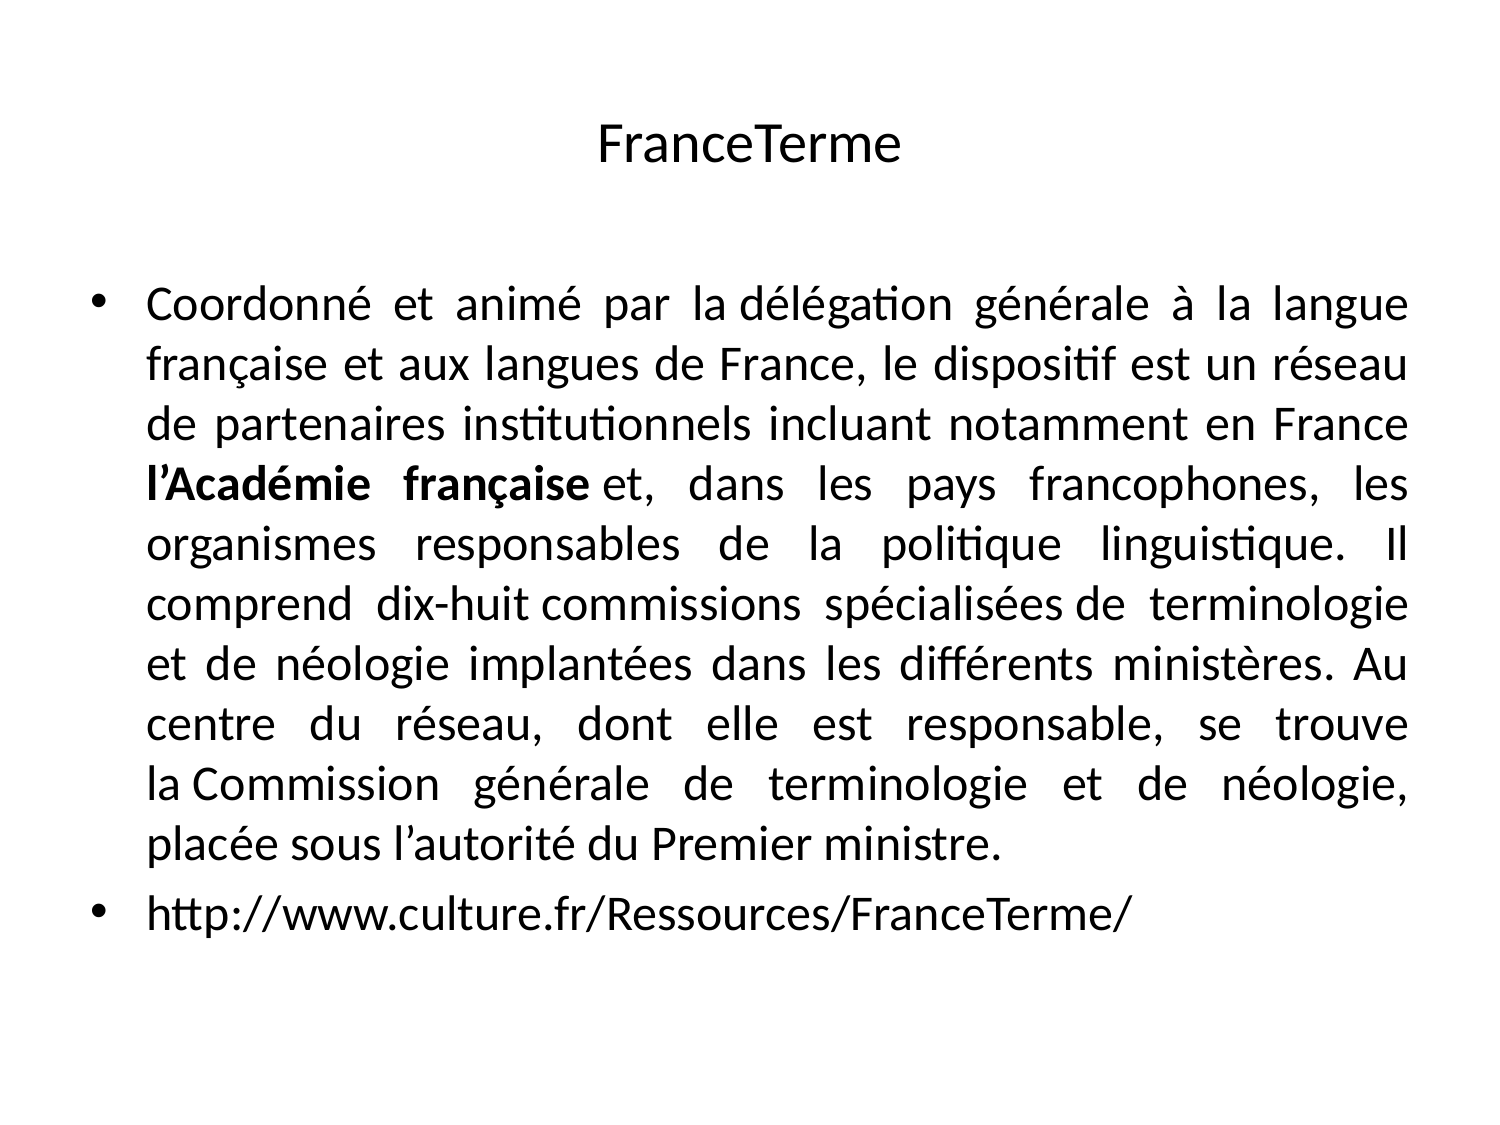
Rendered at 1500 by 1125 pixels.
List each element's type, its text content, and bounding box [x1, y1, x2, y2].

title FranceTerme [75, 45, 1425, 233]
list Coordonné et animé par la délégation générale à la langue française et aux langues de France, le dispositif est un réseau de partenaires institutionnels incluant notamment en France l’Académie française et, dans les pays francophones, les organismes responsables de la politique linguistique. Il comprend dix-huit commissions spécialisées de terminologie et de néologie implantées dans les différents ministères. Au centre du réseau, dont elle est responsable, se trouve la Commission générale de terminologie et de néologie, placée sous l’autorité du Premier ministre. http://www.culture.fr/Ressources/FranceTerme/ [75, 262, 1425, 1005]
